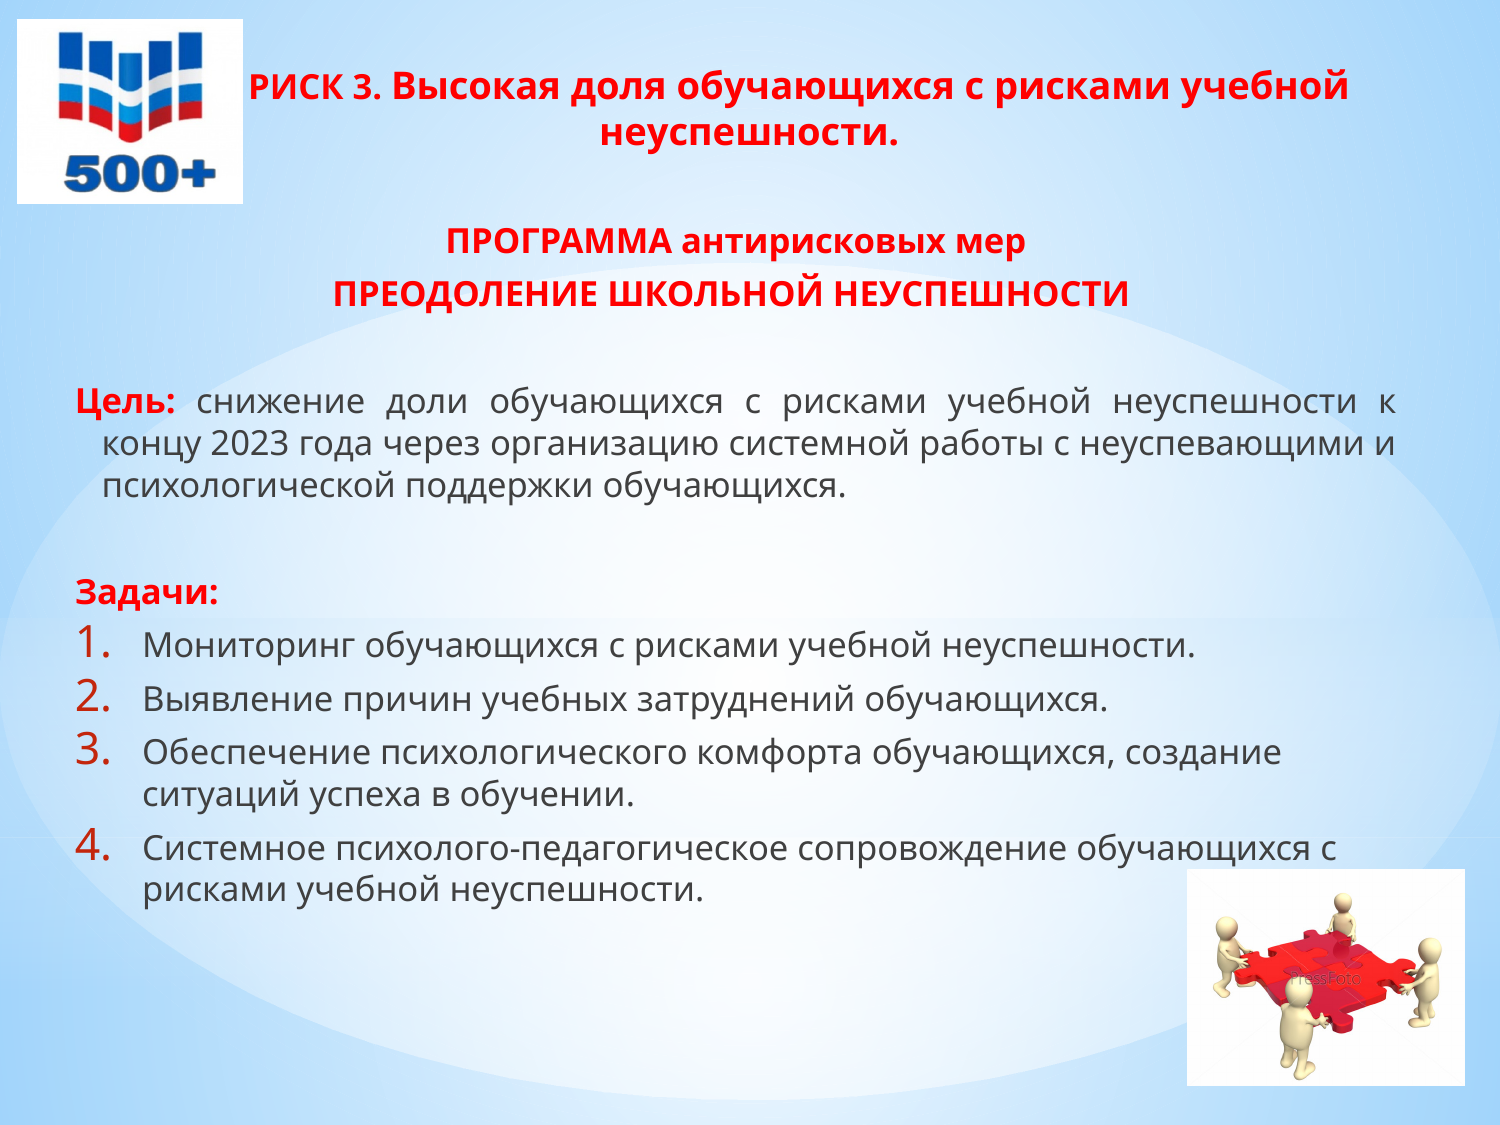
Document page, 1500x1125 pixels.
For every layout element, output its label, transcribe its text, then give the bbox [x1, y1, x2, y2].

list РИСК 3. Высокая доля обучающихся с рисками учебной неуспешности. ПРОГРАММА антирисковых мер ПРЕОДОЛЕНИЕ ШКОЛЬНОЙ НЕУСПЕШНОСТИ Цель: снижение доли обучающихся с рисками учебной неуспешности к концу 2023 года через организацию системной работы с неуспевающими и психологической поддержки обучающихся. Задачи: Мониторинг обучающихся с рисками учебной неуспешности. Выявление причин учебных затруднений обучающихся. Обеспечение психологического комфорта обучающихся, создание ситуаций успеха в обучении. Системное психолого-педагогическое сопровождение обучающихся с рисками учебной неуспешности. [53, 54, 1412, 923]
picture [1186, 869, 1465, 1087]
picture [17, 18, 243, 204]
